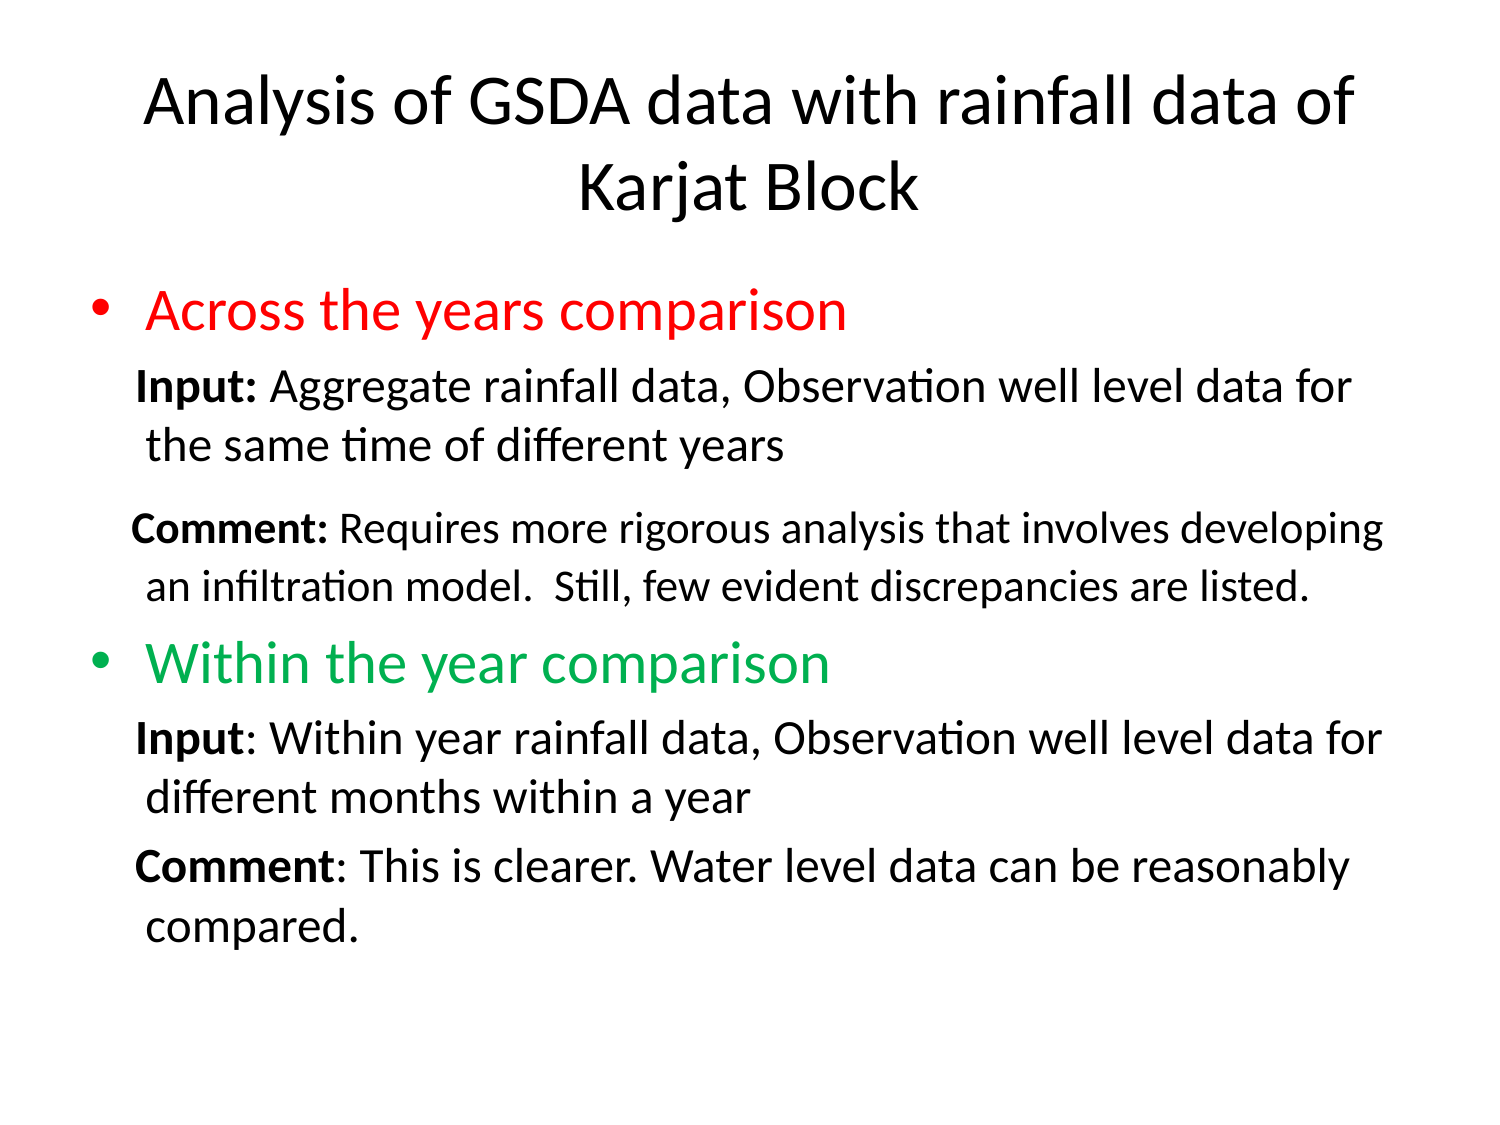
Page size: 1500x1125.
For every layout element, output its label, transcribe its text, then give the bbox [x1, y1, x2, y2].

title Analysis of GSDA data with rainfall data of Karjat Block [75, 45, 1425, 233]
list Across the years comparison Input: Aggregate rainfall data, Observation well level data for the same time of different years Comment: Requires more rigorous analysis that involves developing an infiltration model. Still, few evident discrepancies are listed. Within the year comparison Input: Within year rainfall data, Observation well level data for different months within a year Comment: This is clearer. Water level data can be reasonably compared. [75, 262, 1425, 1005]
